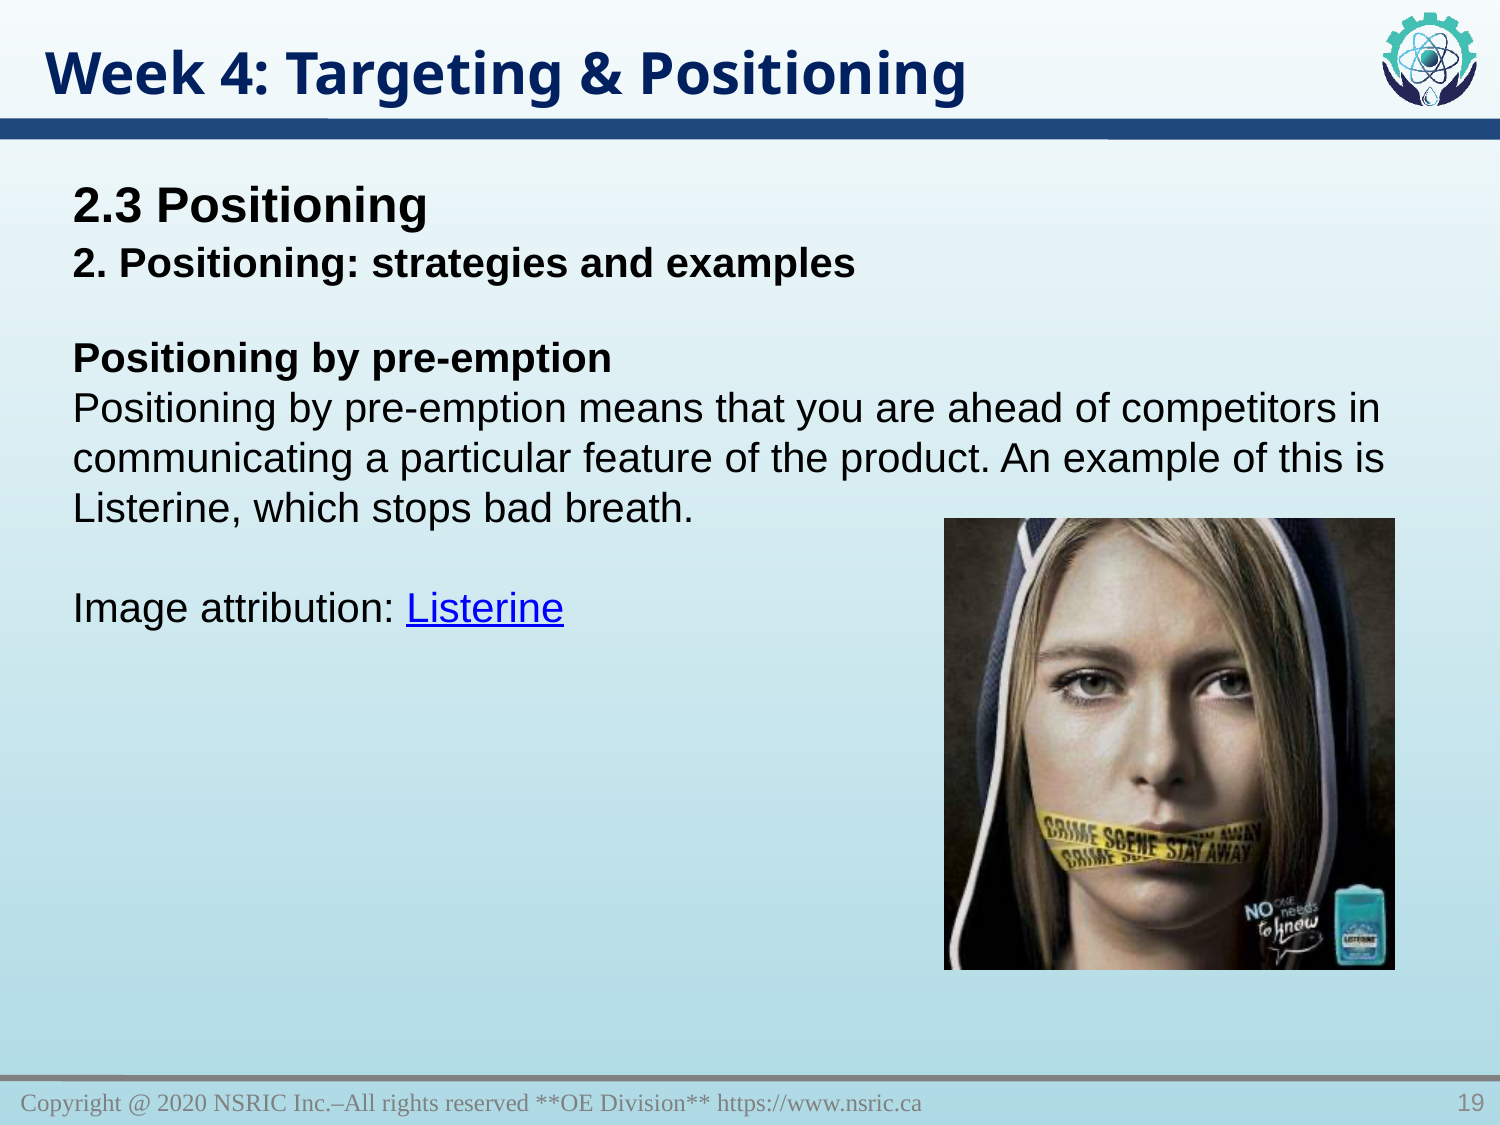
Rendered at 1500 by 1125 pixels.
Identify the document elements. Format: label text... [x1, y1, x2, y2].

text_box 2.3 Positioning [57, 164, 1431, 240]
picture [944, 518, 1395, 971]
picture [1380, 12, 1477, 107]
slide_number 19 [1289, 1078, 1500, 1125]
text_box 2. Positioning: strategies and examples Positioning by pre-emption Positioning by pre-emption means that you are ahead of competitors in communicating a particular feature of the product. An example of this is Listerine, which stops bad breath. Image attribution: Listerine [57, 227, 1486, 838]
footer Copyright @ 2020 NSRIC Inc.–All rights reserved **OE Division** https://www.nsric.ca [5, 1078, 1247, 1125]
text_box Week 4: Targeting & Positioning [30, 28, 1344, 114]
